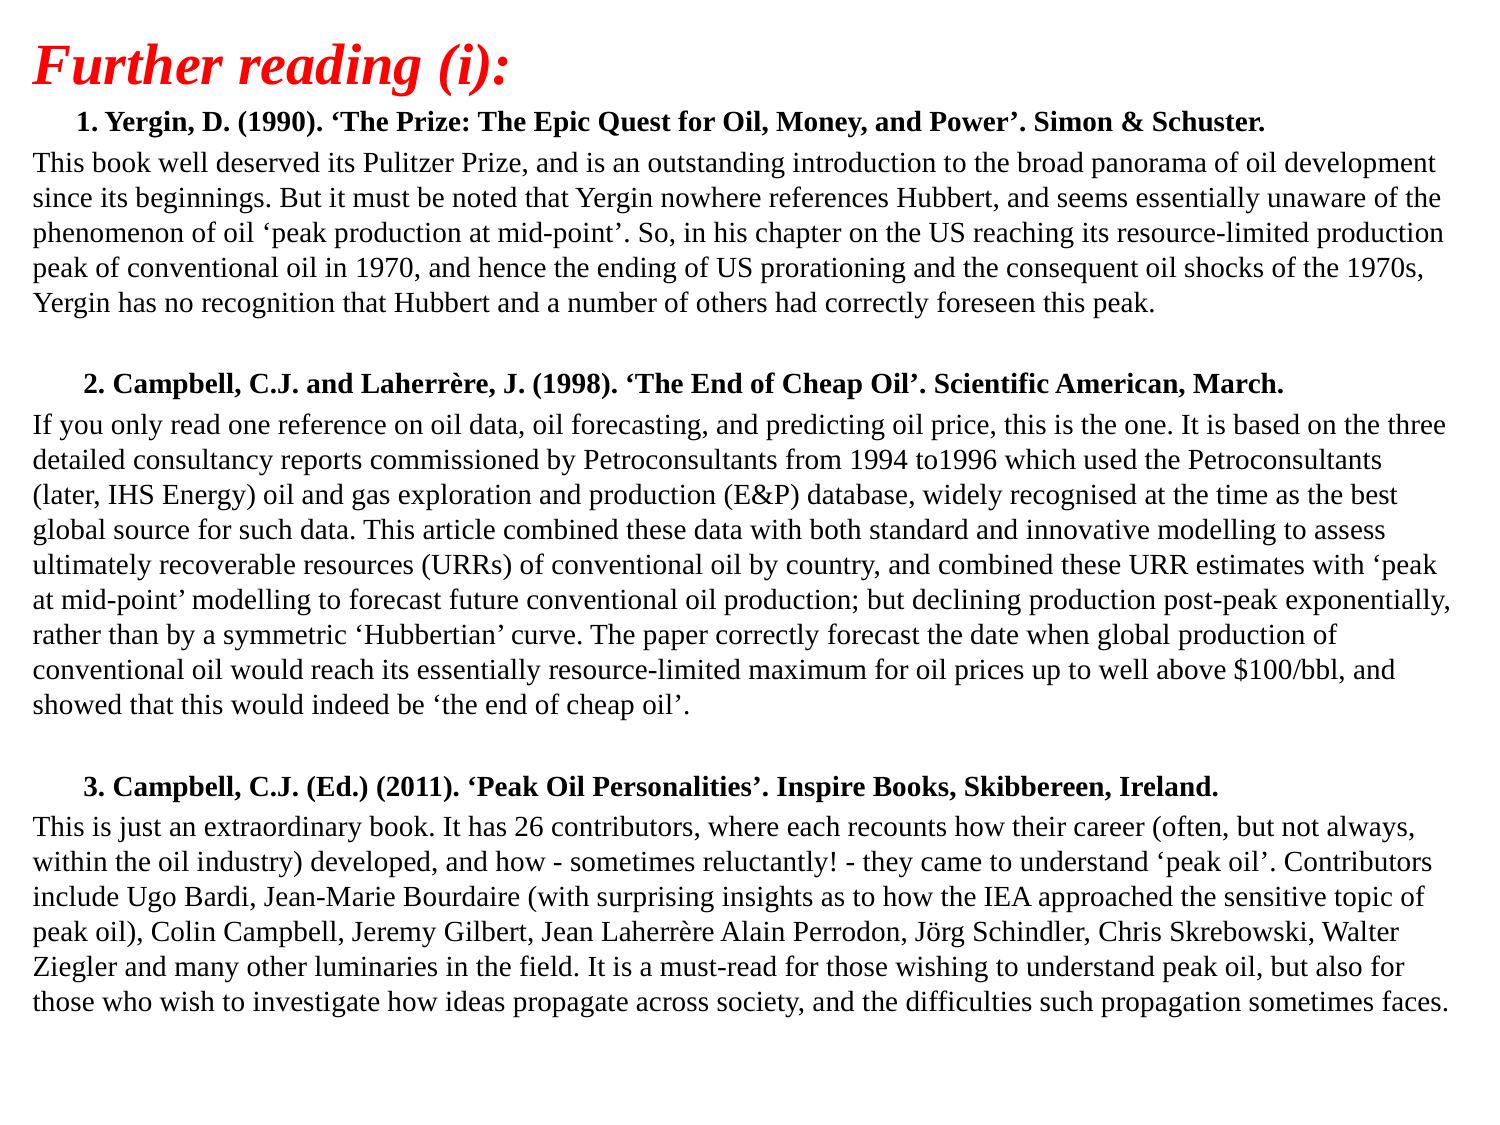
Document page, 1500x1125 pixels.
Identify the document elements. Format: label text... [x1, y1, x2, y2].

list Further reading (i): 1. Yergin, D. (1990). ‘The Prize: The Epic Quest for Oil, Money, and Power’. Simon & Schuster. This book well deserved its Pulitzer Prize, and is an outstanding introduction to the broad panorama of oil development since its beginnings. But it must be noted that Yergin nowhere references Hubbert, and seems essentially unaware of the phenomenon of oil ‘peak production at mid-point’. So, in his chapter on the US reaching its resource-limited production peak of conventional oil in 1970, and hence the ending of US prorationing and the consequent oil shocks of the 1970s, Yergin has no recognition that Hubbert and a number of others had correctly foreseen this peak. 2. Campbell, C.J. and Laherrère, J. (1998). ‘The End of Cheap Oil’. Scientific American, March. If you only read one reference on oil data, oil forecasting, and predicting oil price, this is the one. It is based on the three detailed consultancy reports commissioned by Petroconsultants from 1994 to1996 which used the Petroconsultants (later, IHS Energy) oil and gas exploration and production (E&P) database, widely recognised at the time as the best global source for such data. This article combined these data with both standard and innovative modelling to assess ultimately recoverable resources (URRs) of conventional oil by country, and combined these URR estimates with ‘peak at mid-point’ modelling to forecast future conventional oil production; but declining production post-peak exponentially, rather than by a symmetric ‘Hubbertian’ curve. The paper correctly forecast the date when global production of conventional oil would reach its essentially resource-limited maximum for oil prices up to well above $100/bbl, and showed that this would indeed be ‘the end of cheap oil’. 3. Campbell, C.J. (Ed.) (2011). ‘Peak Oil Personalities’. Inspire Books, Skibbereen, Ireland. This is just an extraordinary book. It has 26 contributors, where each recounts how their career (often, but not always, within the oil industry) developed, and how - sometimes reluctantly! - they came to understand ‘peak oil’. Contributors include Ugo Bardi, Jean-Marie Bourdaire (with surprising insights as to how the IEA approached the sensitive topic of peak oil), Colin Campbell, Jeremy Gilbert, Jean Laherrère Alain Perrodon, Jörg Schindler, Chris Skrebowski, Walter Ziegler and many other luminaries in the field. It is a must-read for those wishing to understand peak oil, but also for those who wish to investigate how ideas propagate across society, and the difficulties such propagation sometimes faces. [17, 19, 1471, 1094]
